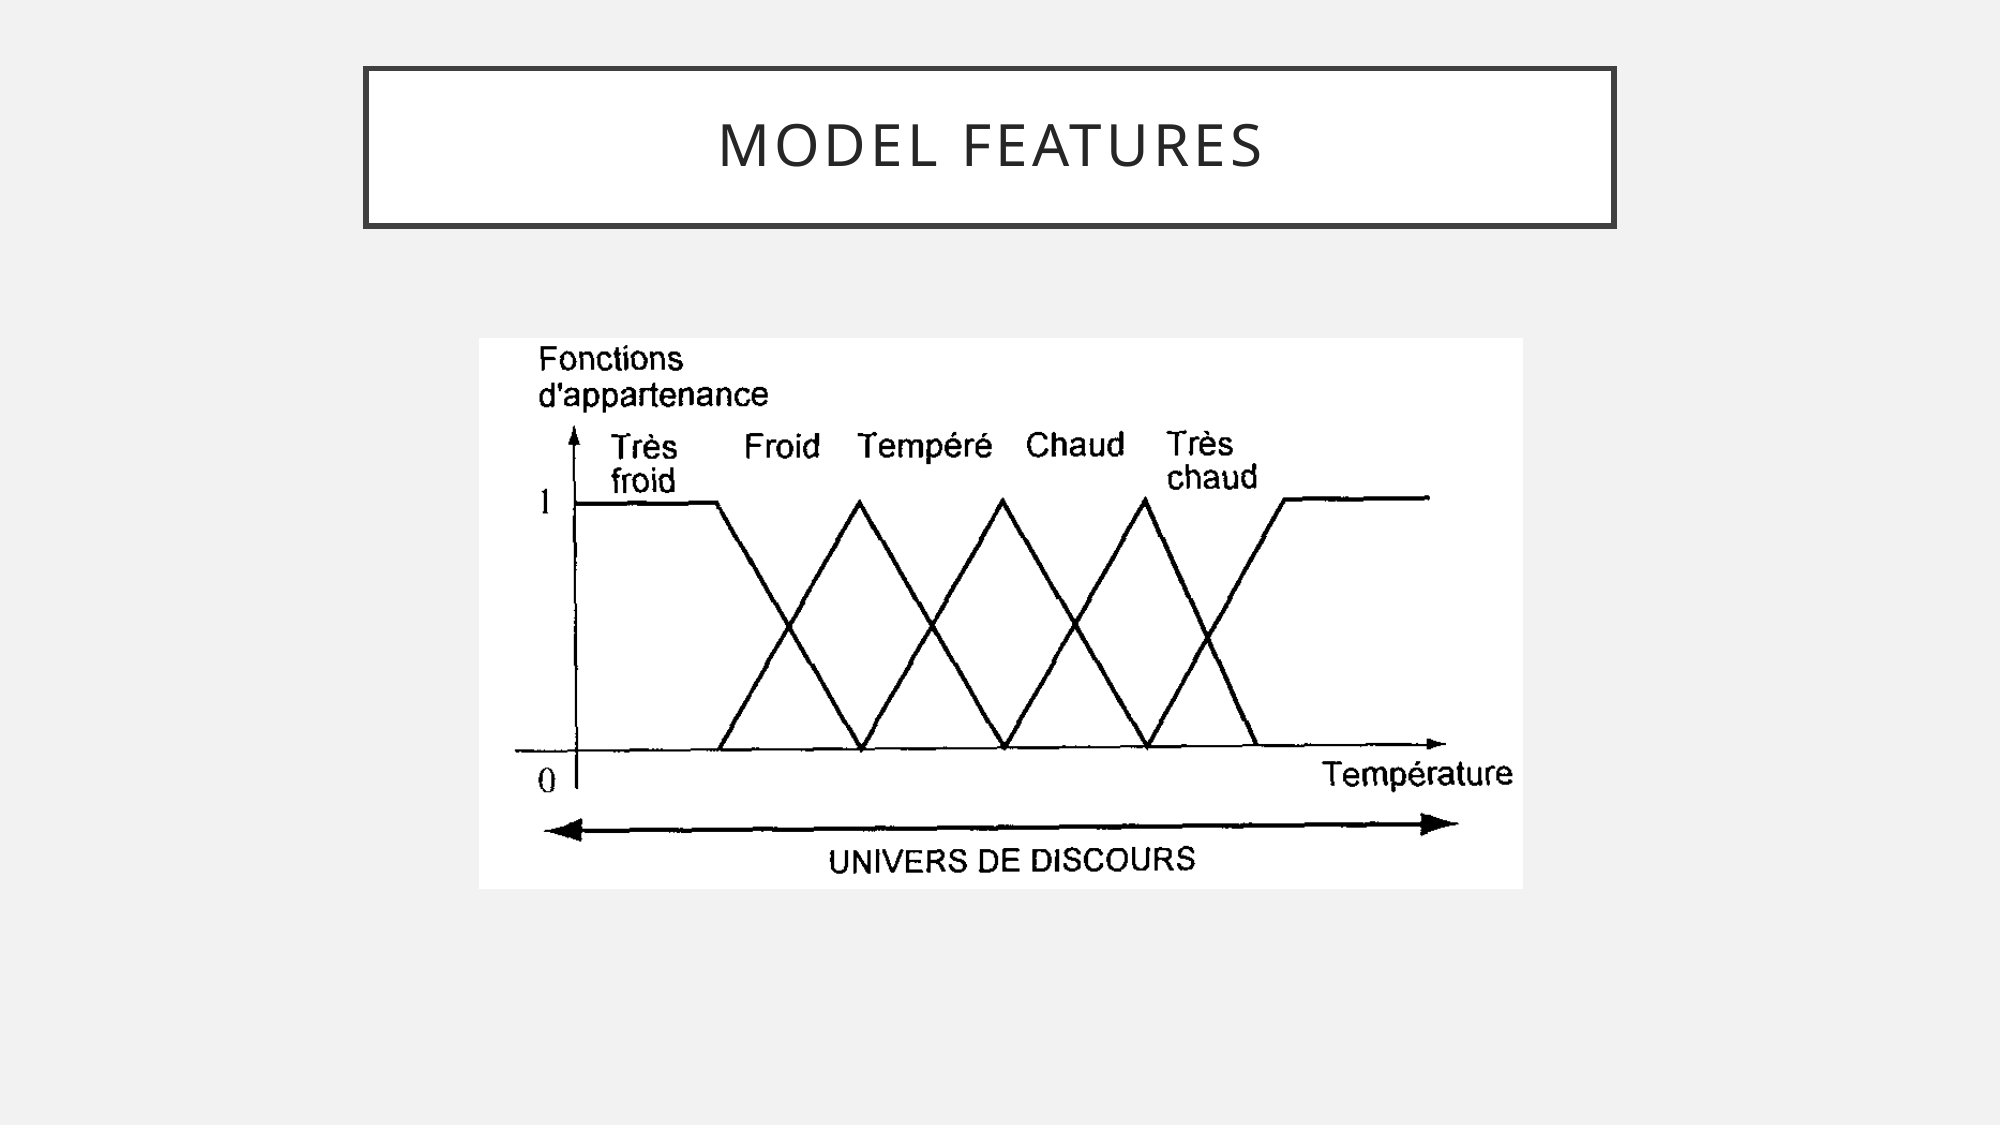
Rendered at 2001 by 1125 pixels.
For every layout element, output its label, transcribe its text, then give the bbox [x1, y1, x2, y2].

text_box model features [365, 68, 1615, 227]
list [478, 337, 1523, 889]
